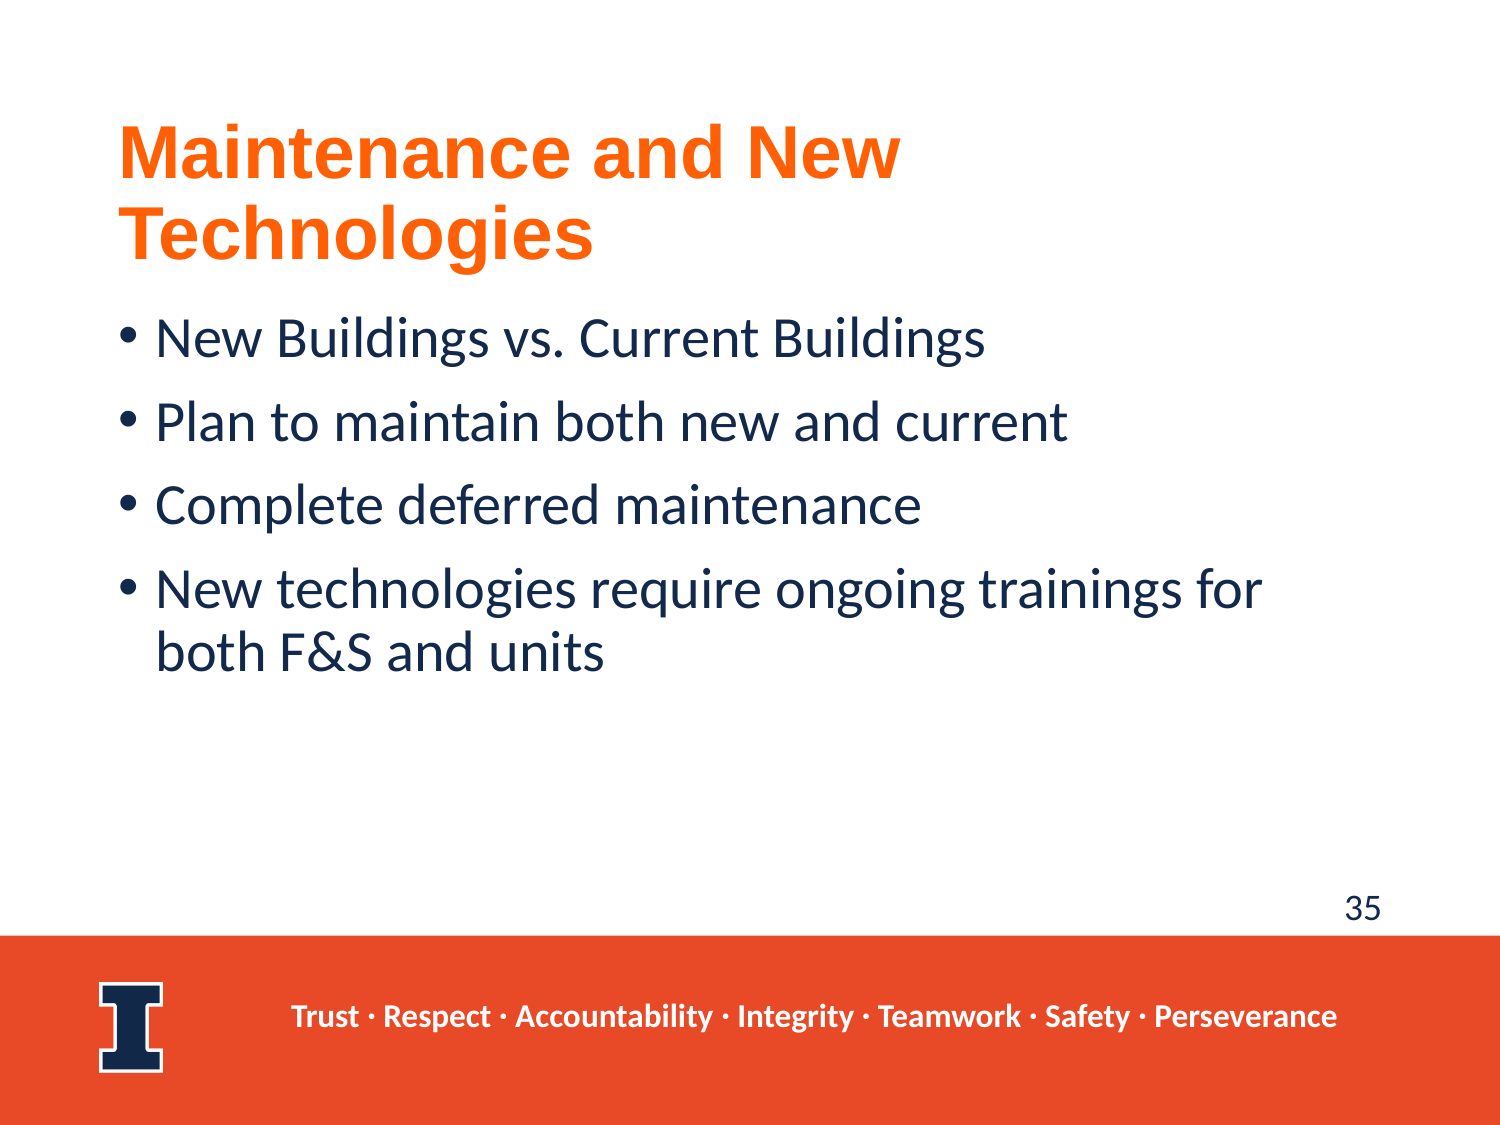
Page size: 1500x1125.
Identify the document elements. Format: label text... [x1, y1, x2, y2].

picture [99, 982, 163, 1073]
title Maintenance and New Technologies [103, 106, 1397, 299]
slide_number 35 [1059, 875, 1397, 936]
list New Buildings vs. Current Buildings Plan to maintain both new and current Complete deferred maintenance New technologies require ongoing trainings for both F&S and units [103, 299, 1397, 876]
